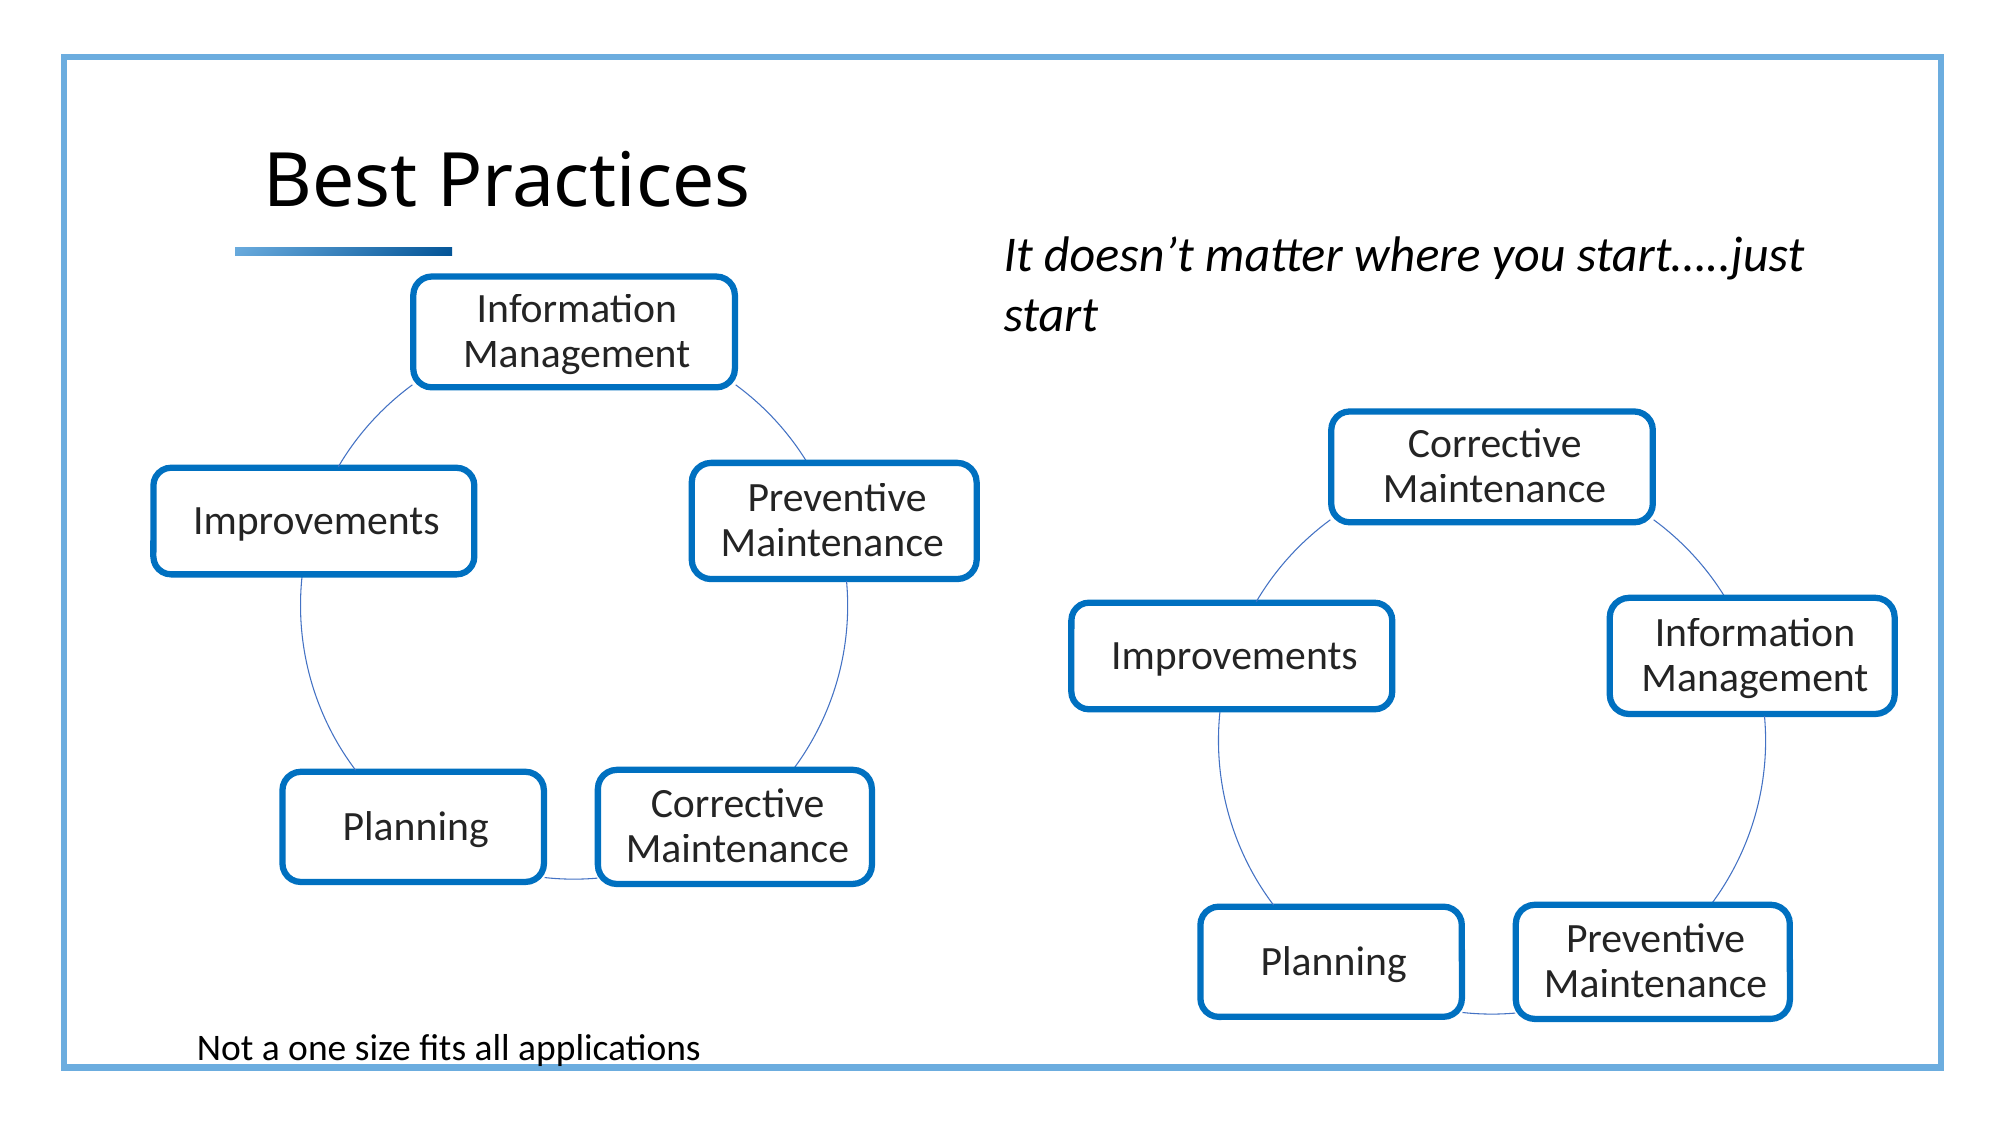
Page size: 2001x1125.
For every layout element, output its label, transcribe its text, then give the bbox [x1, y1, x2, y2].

text_box [63, 56, 1942, 1069]
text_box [218, 123, 796, 256]
text_box It doesn’t matter where you start…..just start [988, 214, 1821, 350]
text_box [116, 269, 1014, 912]
text_box Not a one size fits all applications [182, 1015, 1014, 1076]
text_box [1034, 404, 1932, 1047]
